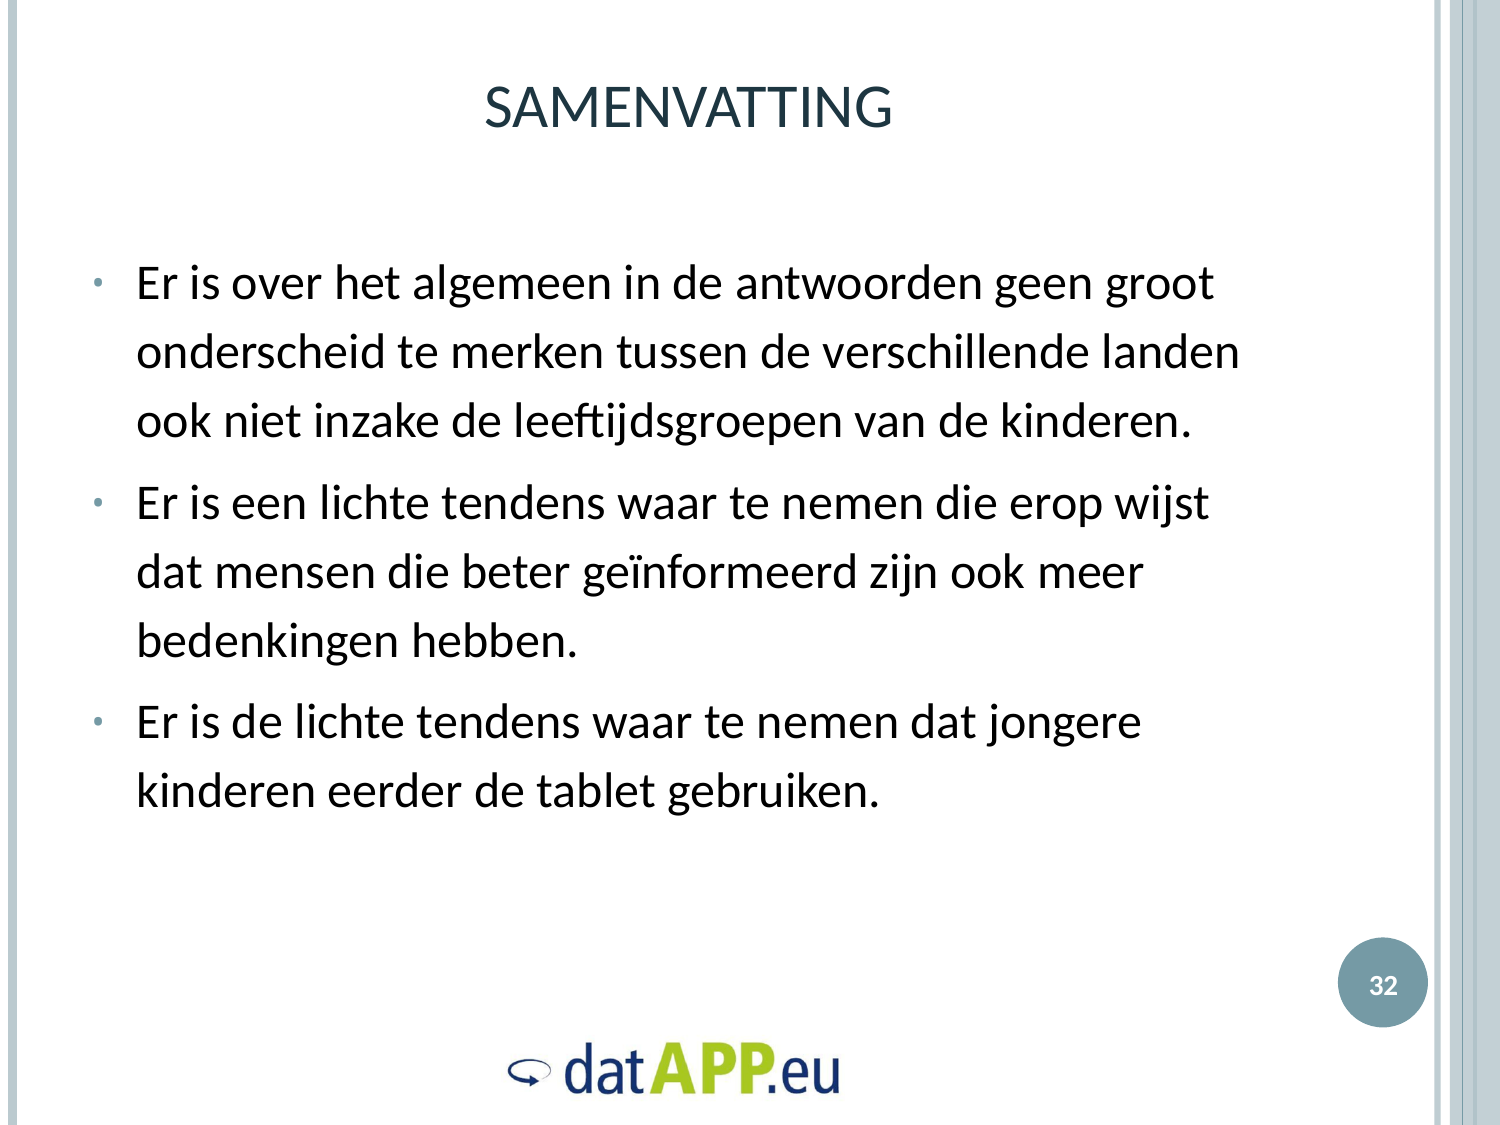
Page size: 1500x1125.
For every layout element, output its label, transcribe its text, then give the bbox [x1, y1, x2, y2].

title Samenvatting [76, 54, 1302, 148]
list Er is over het algemeen in de antwoorden geen groot onderscheid te merken tussen de verschillende landen ook niet inzake de leeftijdsgroepen van de kinderen. Er is een lichte tendens waar te nemen die erop wijst dat mensen die beter geïnformeerd zijn ook meer bedenkingen hebben. Er is de lichte tendens waar te nemen dat jongere kinderen eerder de tablet gebruiken. [76, 160, 1302, 897]
slide_number 32 [1333, 940, 1434, 1027]
picture [501, 1016, 845, 1120]
